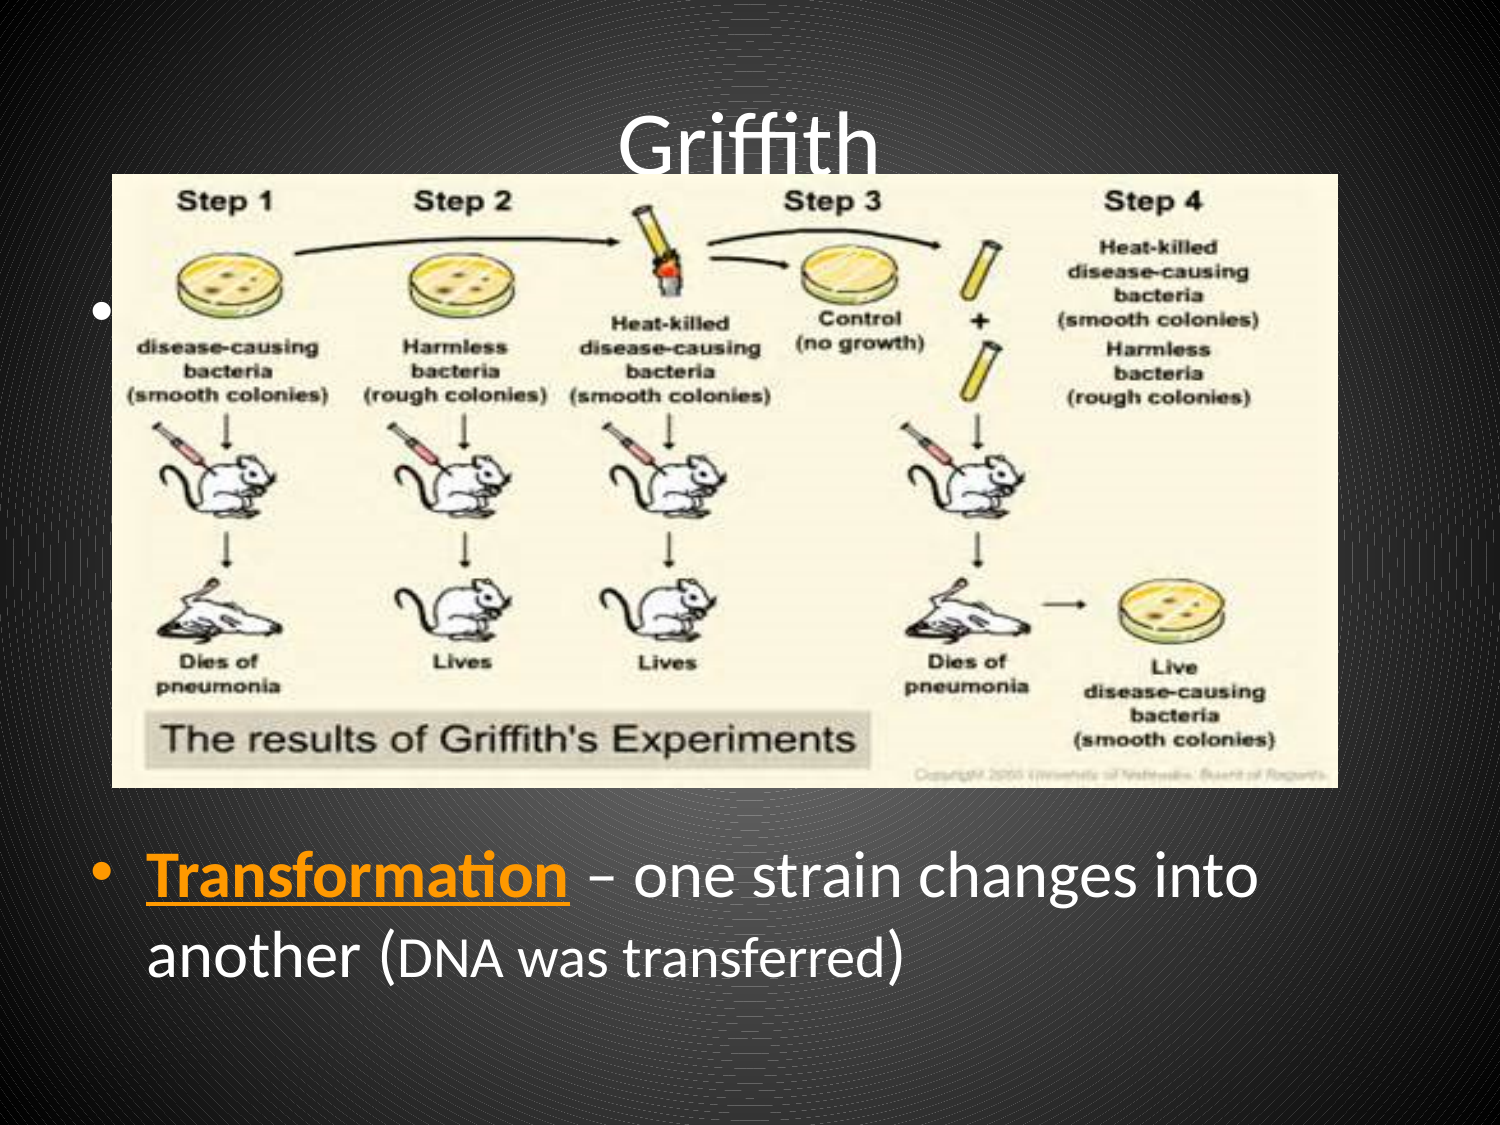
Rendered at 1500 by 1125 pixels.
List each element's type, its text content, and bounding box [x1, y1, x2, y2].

picture [112, 174, 1338, 788]
list Mm Transformation – one strain changes into another (DNA was transferred) [75, 262, 1425, 1005]
title Griffith [75, 45, 1425, 233]
